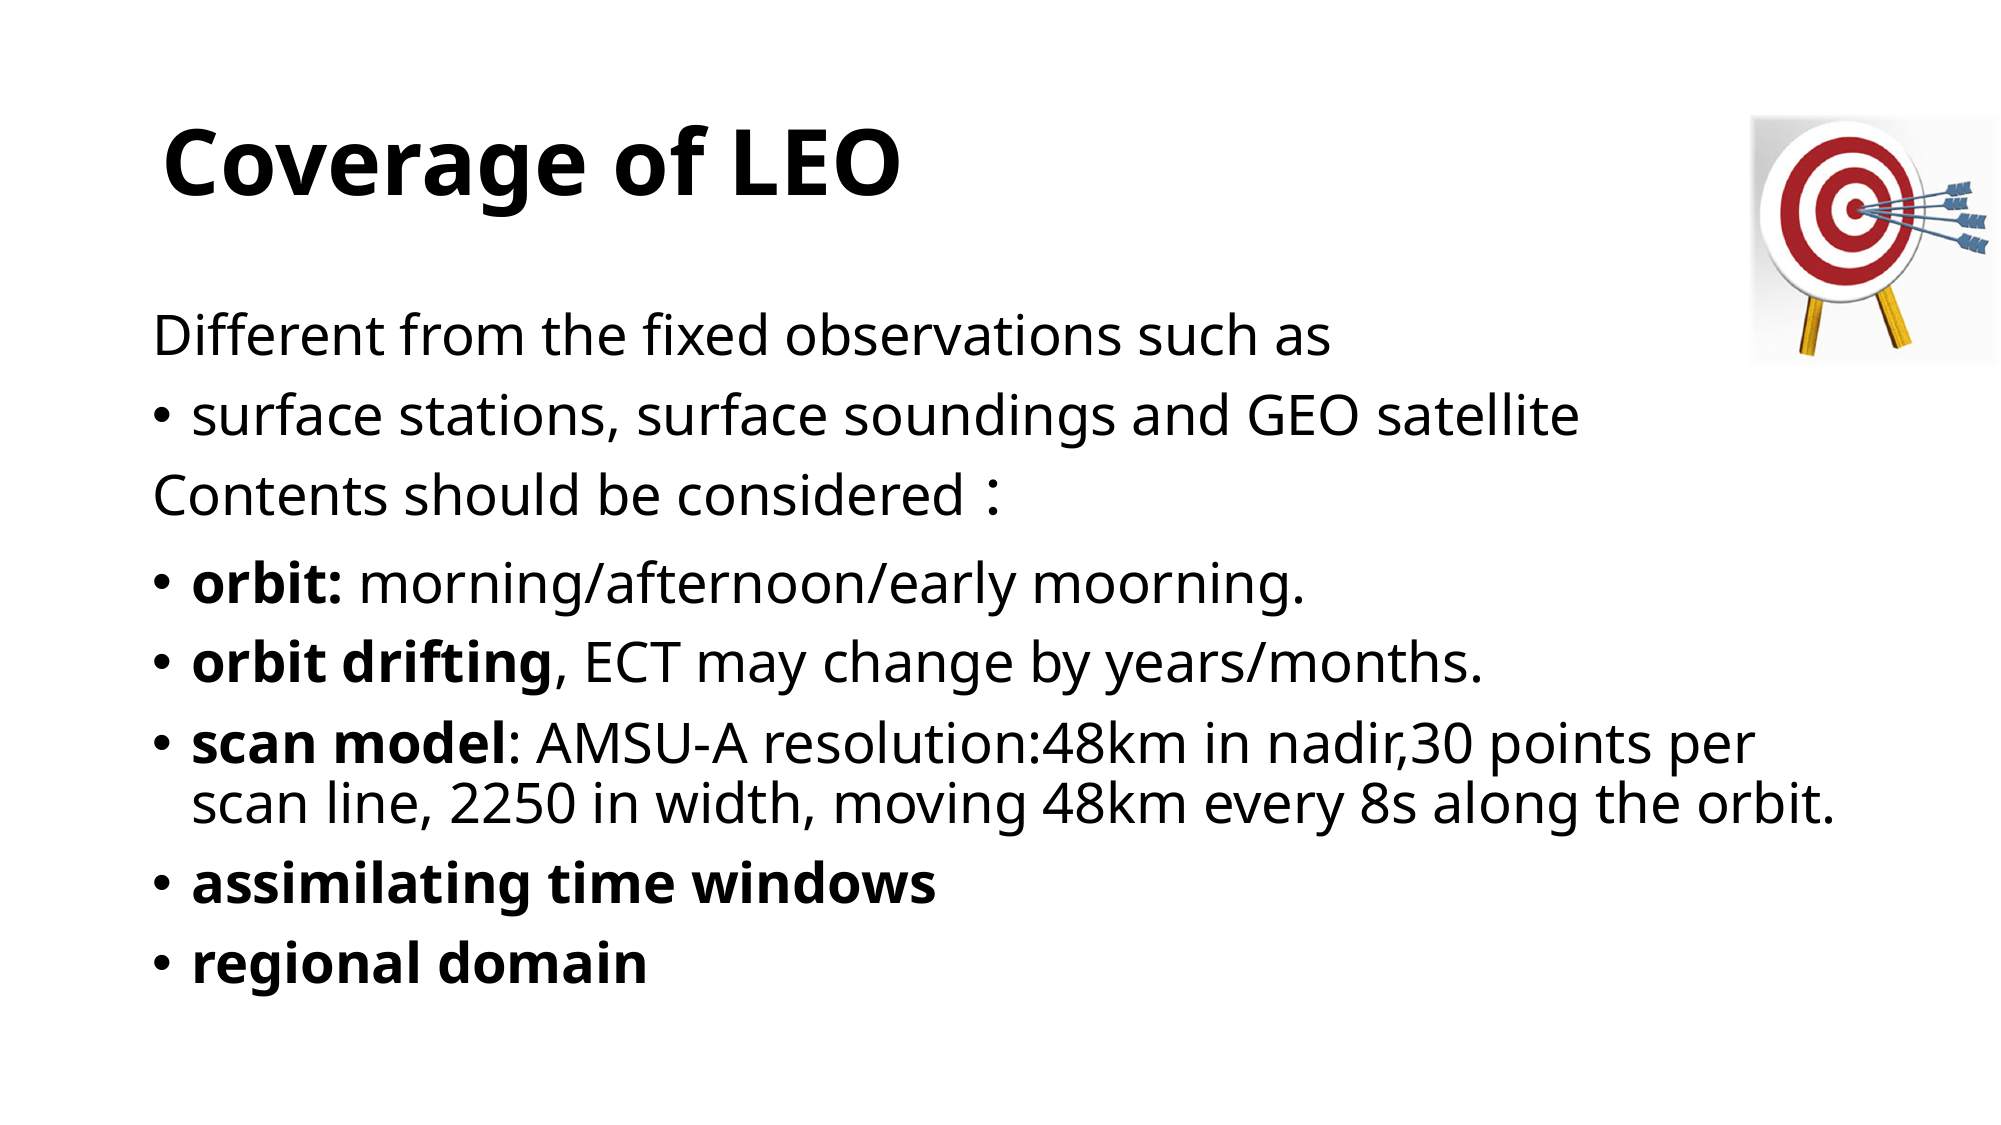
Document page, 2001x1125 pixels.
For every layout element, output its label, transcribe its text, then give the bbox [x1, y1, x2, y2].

title Coverage of LEO [146, 56, 1872, 275]
list Different from the fixed observations such as surface stations, surface soundings and GEO satellite Contents should be considered： orbit: morning/afternoon/early moorning. orbit drifting, ECT may change by years/months. scan model: AMSU-A resolution:48km in nadir,30 points per scan line, 2250 in width, moving 48km every 8s along the orbit. assimilating time windows regional domain [137, 299, 1863, 1014]
picture [1748, 113, 2000, 368]
